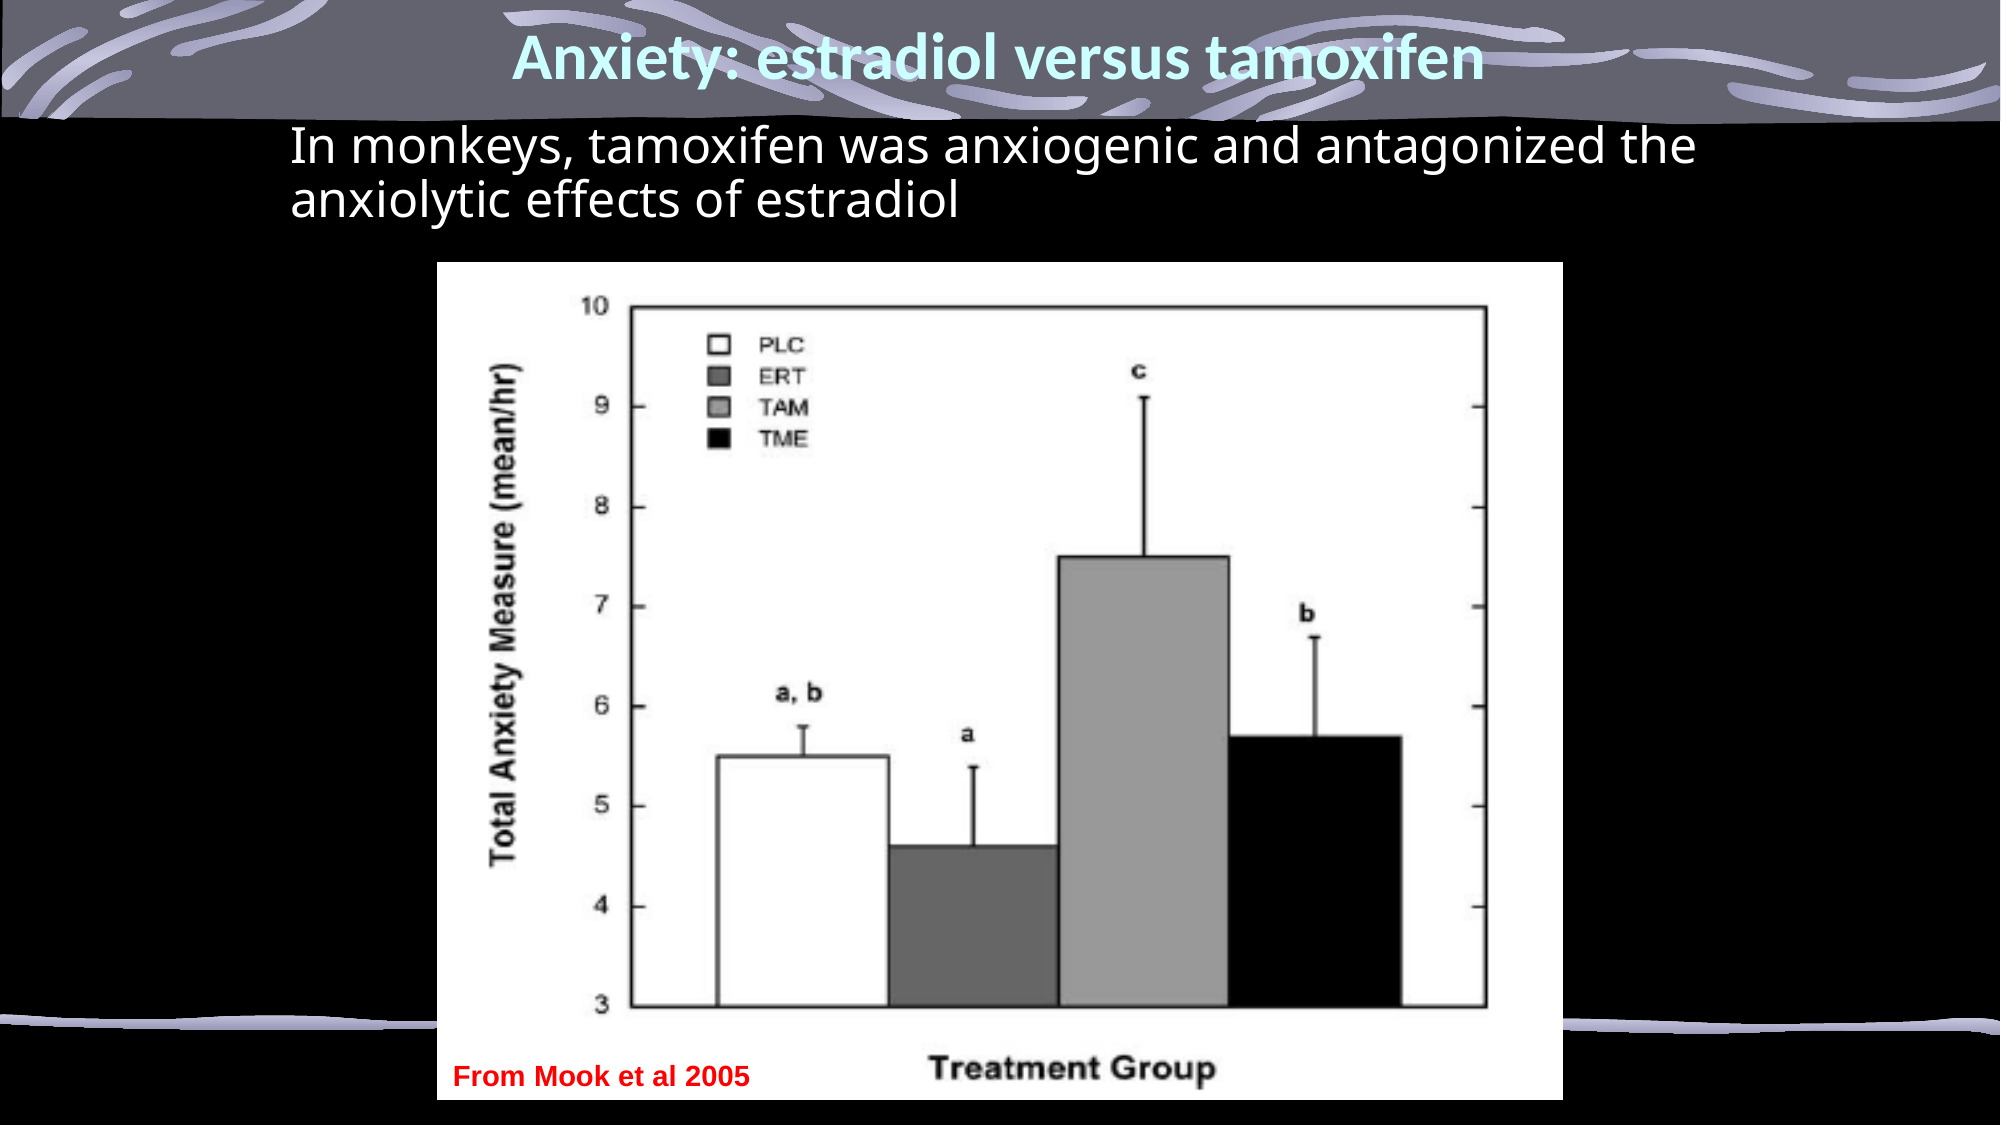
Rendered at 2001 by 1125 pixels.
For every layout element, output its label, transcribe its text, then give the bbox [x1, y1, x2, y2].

list In monkeys, tamoxifen was anxiogenic and antagonized the anxiolytic effects of estradiol [274, 112, 1726, 238]
picture [437, 262, 1563, 1101]
title Anxiety: estradiol versus tamoxifen [305, 12, 1694, 101]
